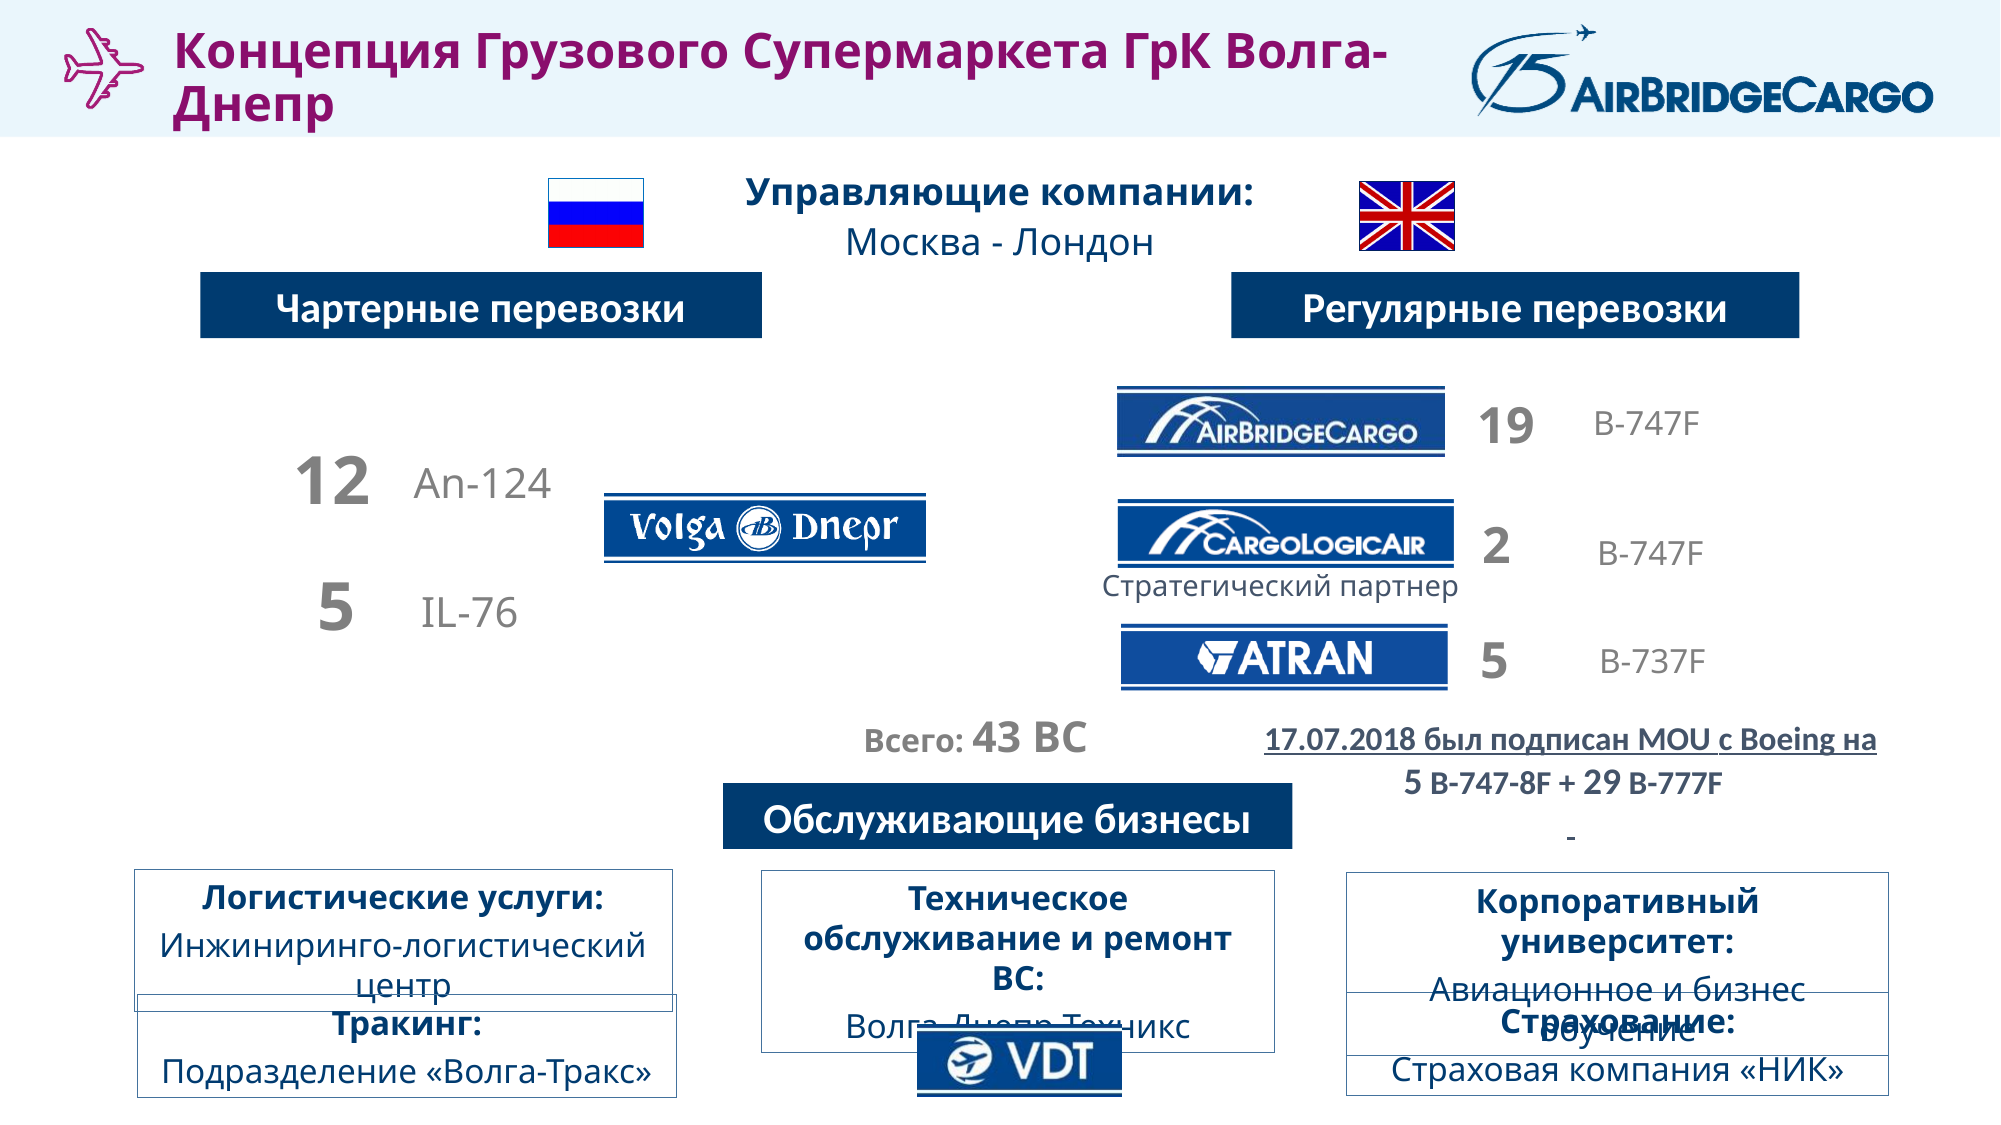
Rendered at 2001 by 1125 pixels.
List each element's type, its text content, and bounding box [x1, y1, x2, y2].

text_box 5 [302, 556, 407, 652]
text_box 17.07.2018 был подписан MOU с Boeing на 5 B-747-8F + 29 B-777F [1252, 712, 1889, 847]
text_box 12 [278, 430, 475, 526]
text_box 19 [1463, 386, 1568, 462]
text_box IL-76 [406, 578, 534, 644]
text_box Управляющие компании: Москва - Лондон [701, 165, 1298, 266]
text_box Техническое обслуживание и ремонт ВС: Волга-Днепр Техникс [761, 870, 1275, 1053]
text_box B-747F [1578, 394, 1715, 450]
text_box B-737F [1584, 632, 1721, 688]
text_box Логистические услуги: Инжиниринго-логистический центр [134, 869, 673, 1012]
text_box Регулярные перевозки [1231, 272, 1800, 339]
picture [0, 0, 2001, 1125]
text_box Страхование: Страховая компания «НИК» [1346, 1056, 1889, 1096]
text_box Чартерные перевозки [200, 272, 762, 339]
text_box 5 [1466, 621, 1571, 696]
text_box Всего: 43 ВС [496, 707, 1455, 765]
text_box Тракинг: Подразделение «Волга-Тракс» [137, 994, 677, 1098]
text_box 2 [1467, 506, 1614, 581]
text_box B-747F [1582, 524, 1719, 580]
text_box An-124 [398, 449, 567, 515]
text_box Стратегический партнер [1087, 559, 1475, 610]
text_box Корпоративный университет: Авиационное и бизнес обучение [1346, 872, 1889, 1056]
title Концепция Грузового Супермаркета ГрК Волга-Днепр [158, 18, 1541, 140]
text_box Обслуживающие бизнесы [723, 783, 1293, 849]
